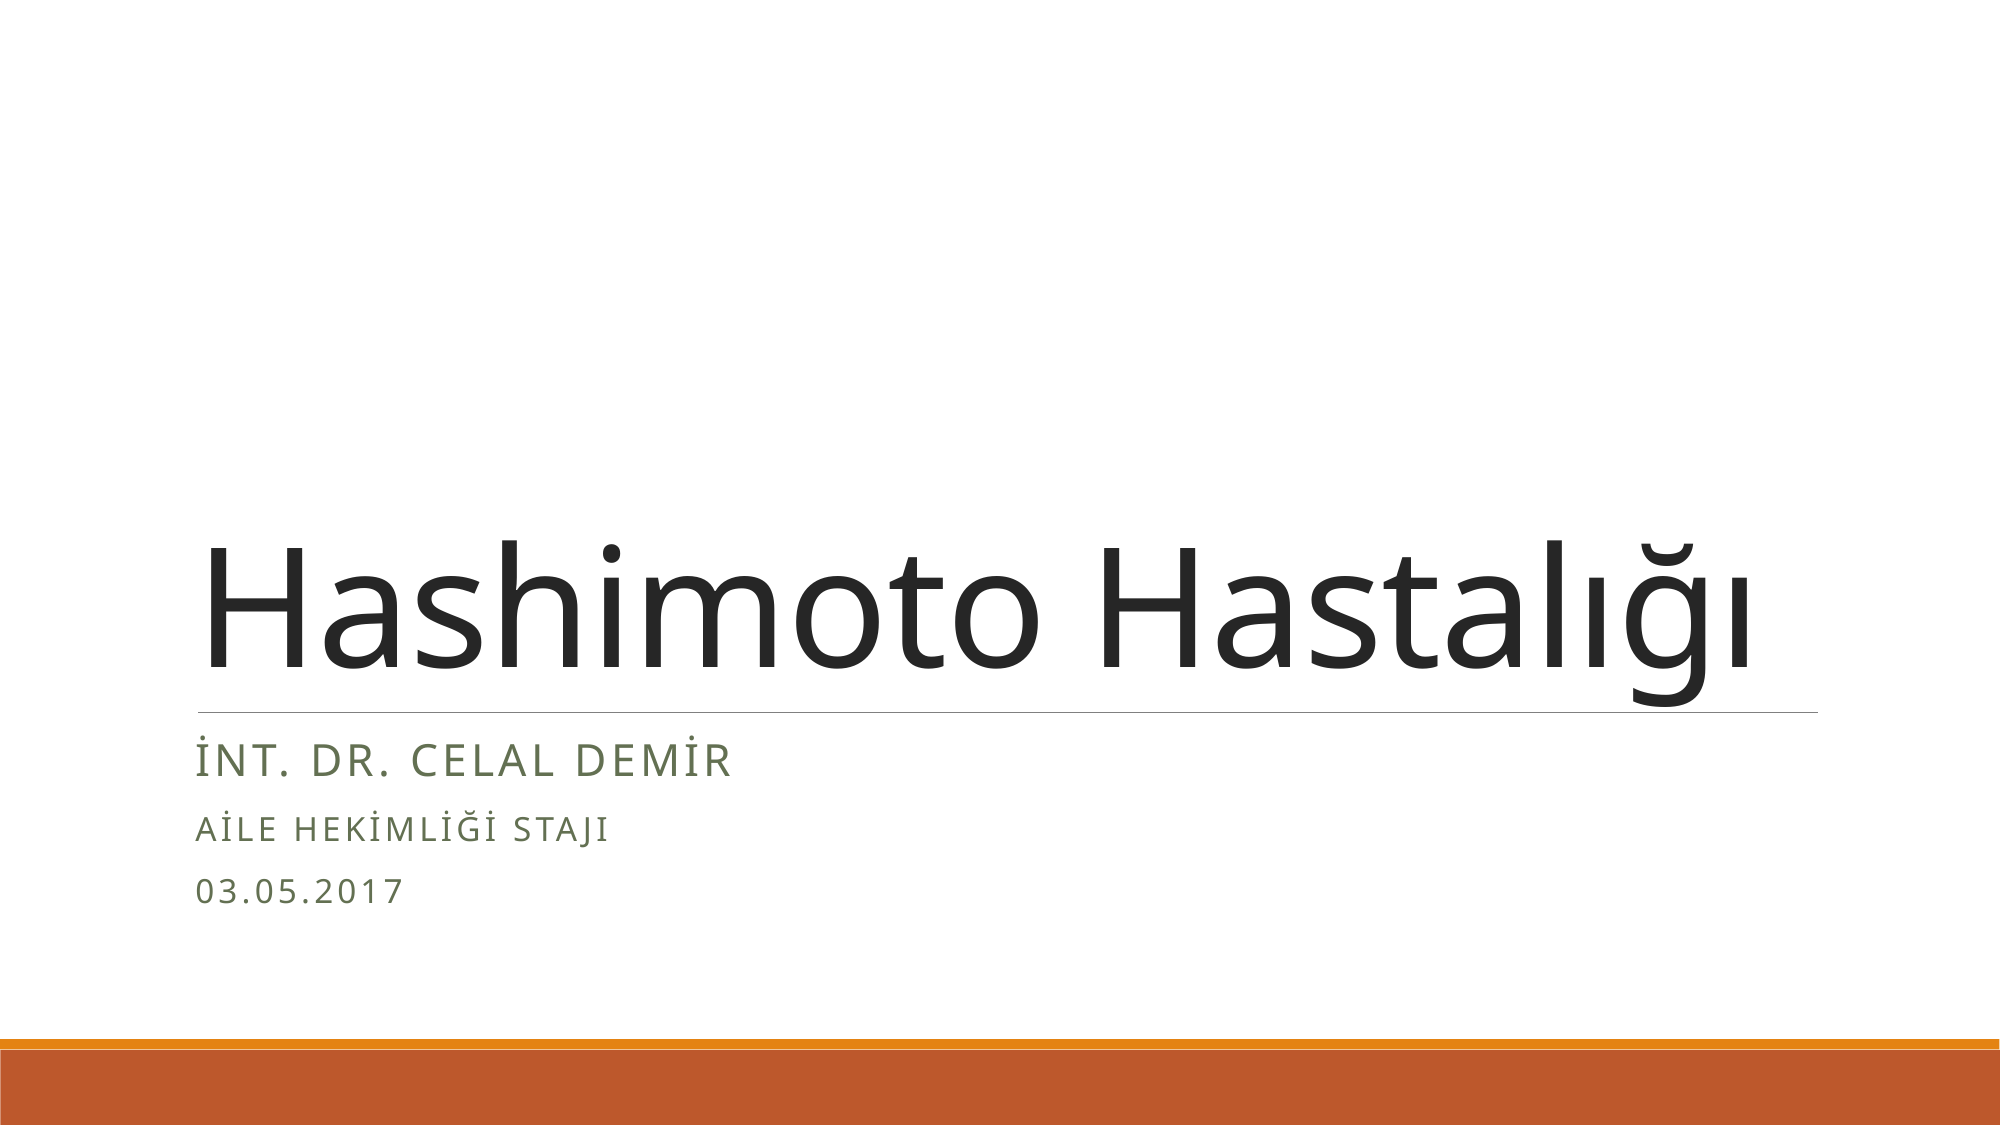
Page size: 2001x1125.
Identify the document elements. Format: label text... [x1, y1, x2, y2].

subtitle İNT. Dr. Celal Demİr Aİle hekİmlİğİ StajI 03.05.2017 [180, 730, 1831, 919]
title Hashimoto Hastalığı [180, 124, 1830, 710]
